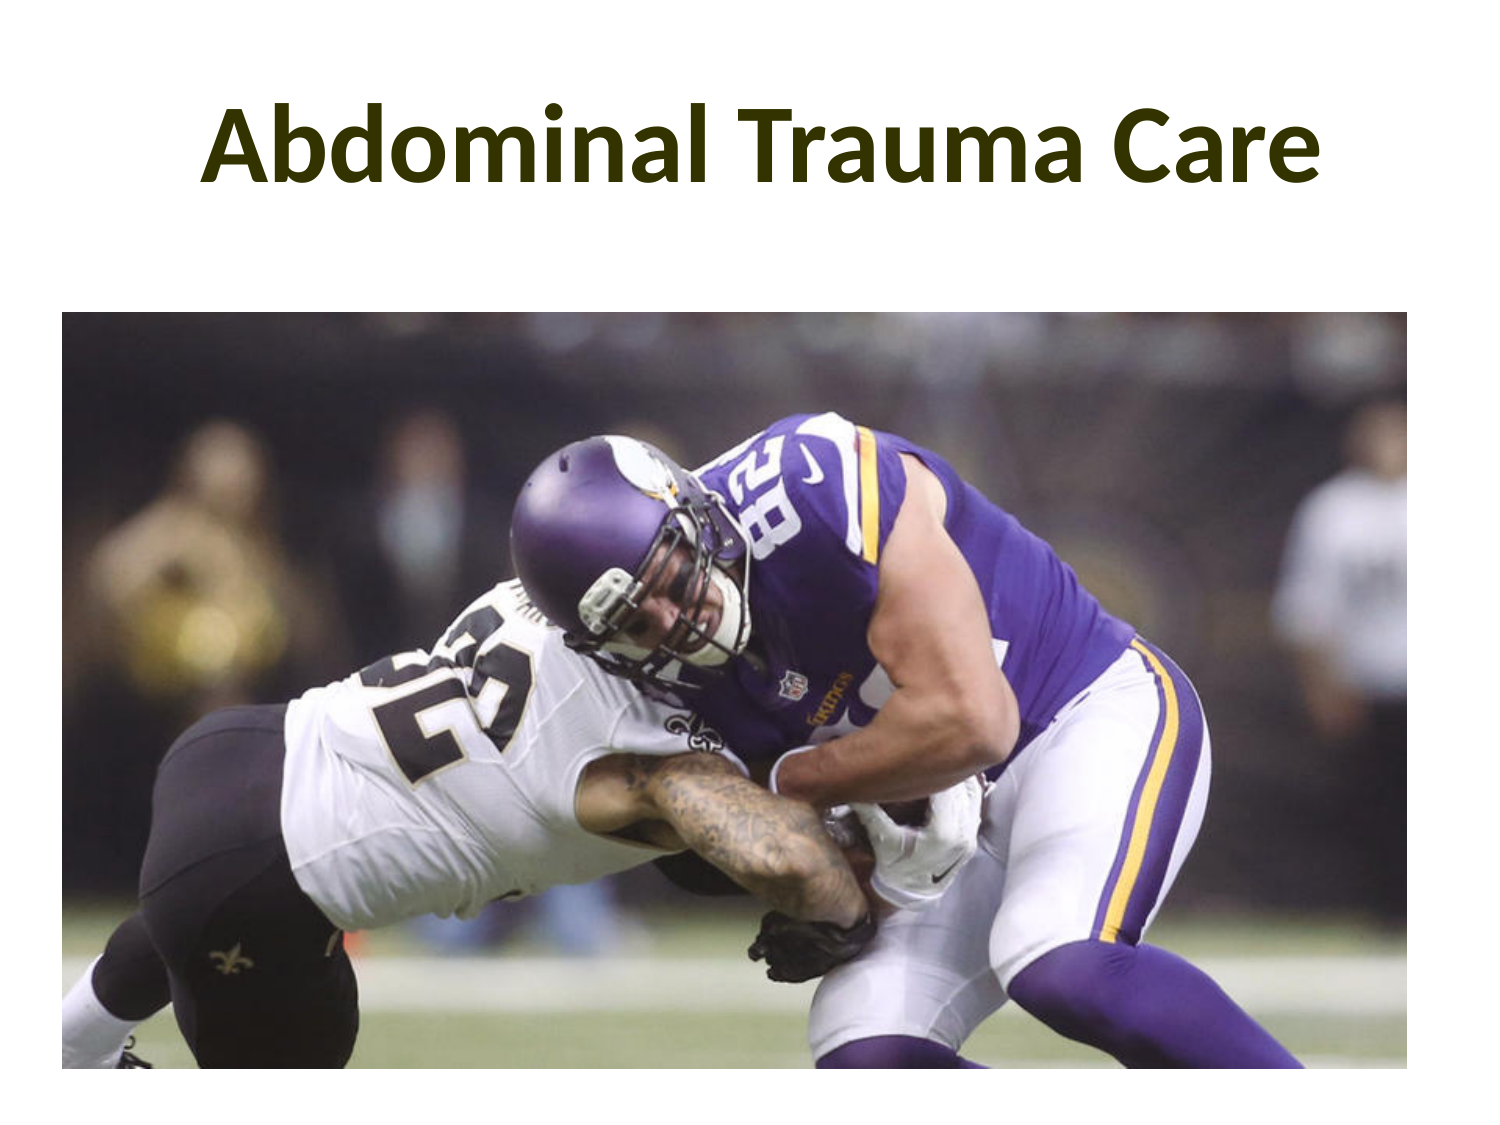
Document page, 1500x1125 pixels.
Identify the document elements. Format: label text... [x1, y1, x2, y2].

picture [62, 312, 1407, 1069]
title Abdominal Trauma Care [37, 50, 1488, 225]
